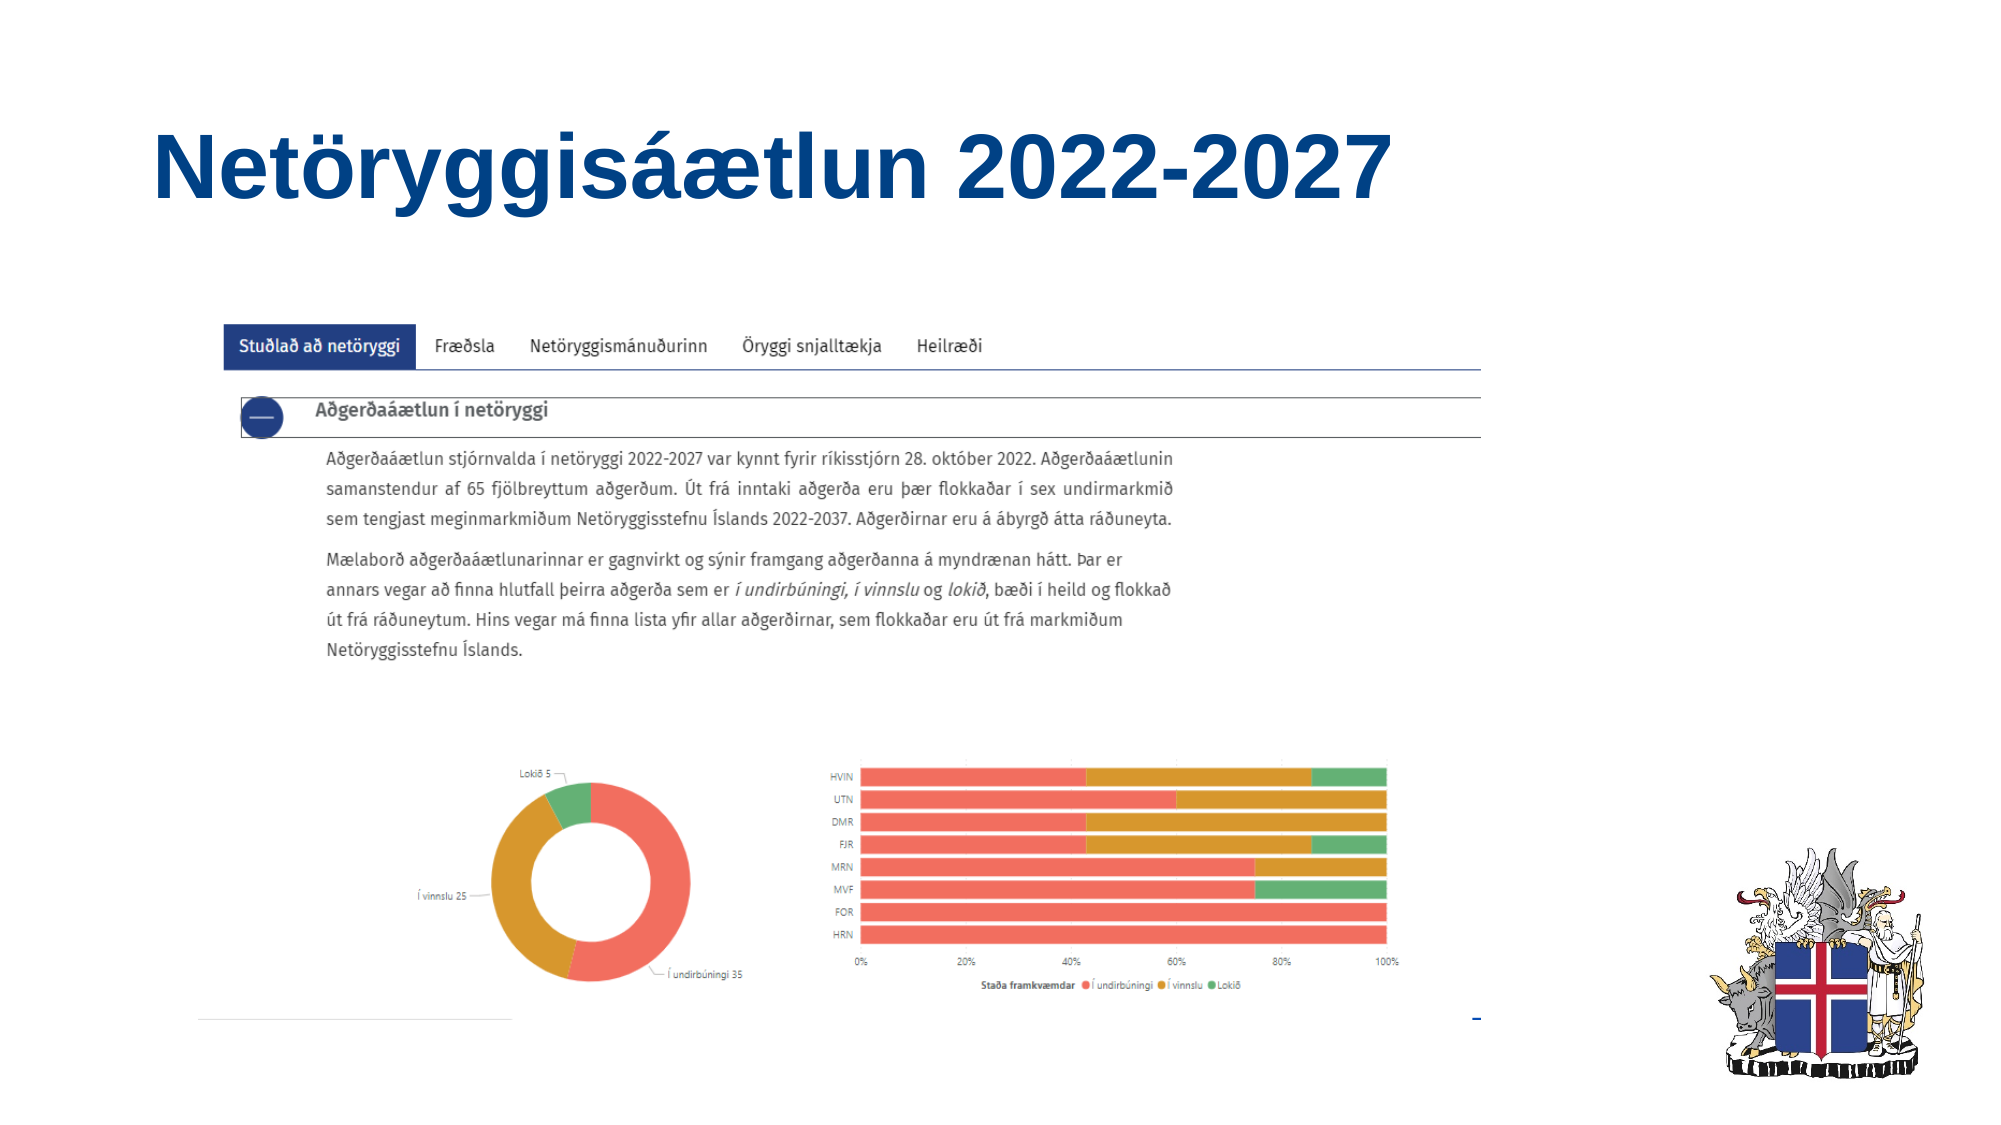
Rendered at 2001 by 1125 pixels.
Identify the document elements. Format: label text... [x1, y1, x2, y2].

title Netöryggisáætlun 2022-2027 [137, 59, 1863, 278]
picture [1634, 771, 2000, 1125]
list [198, 306, 1481, 1021]
